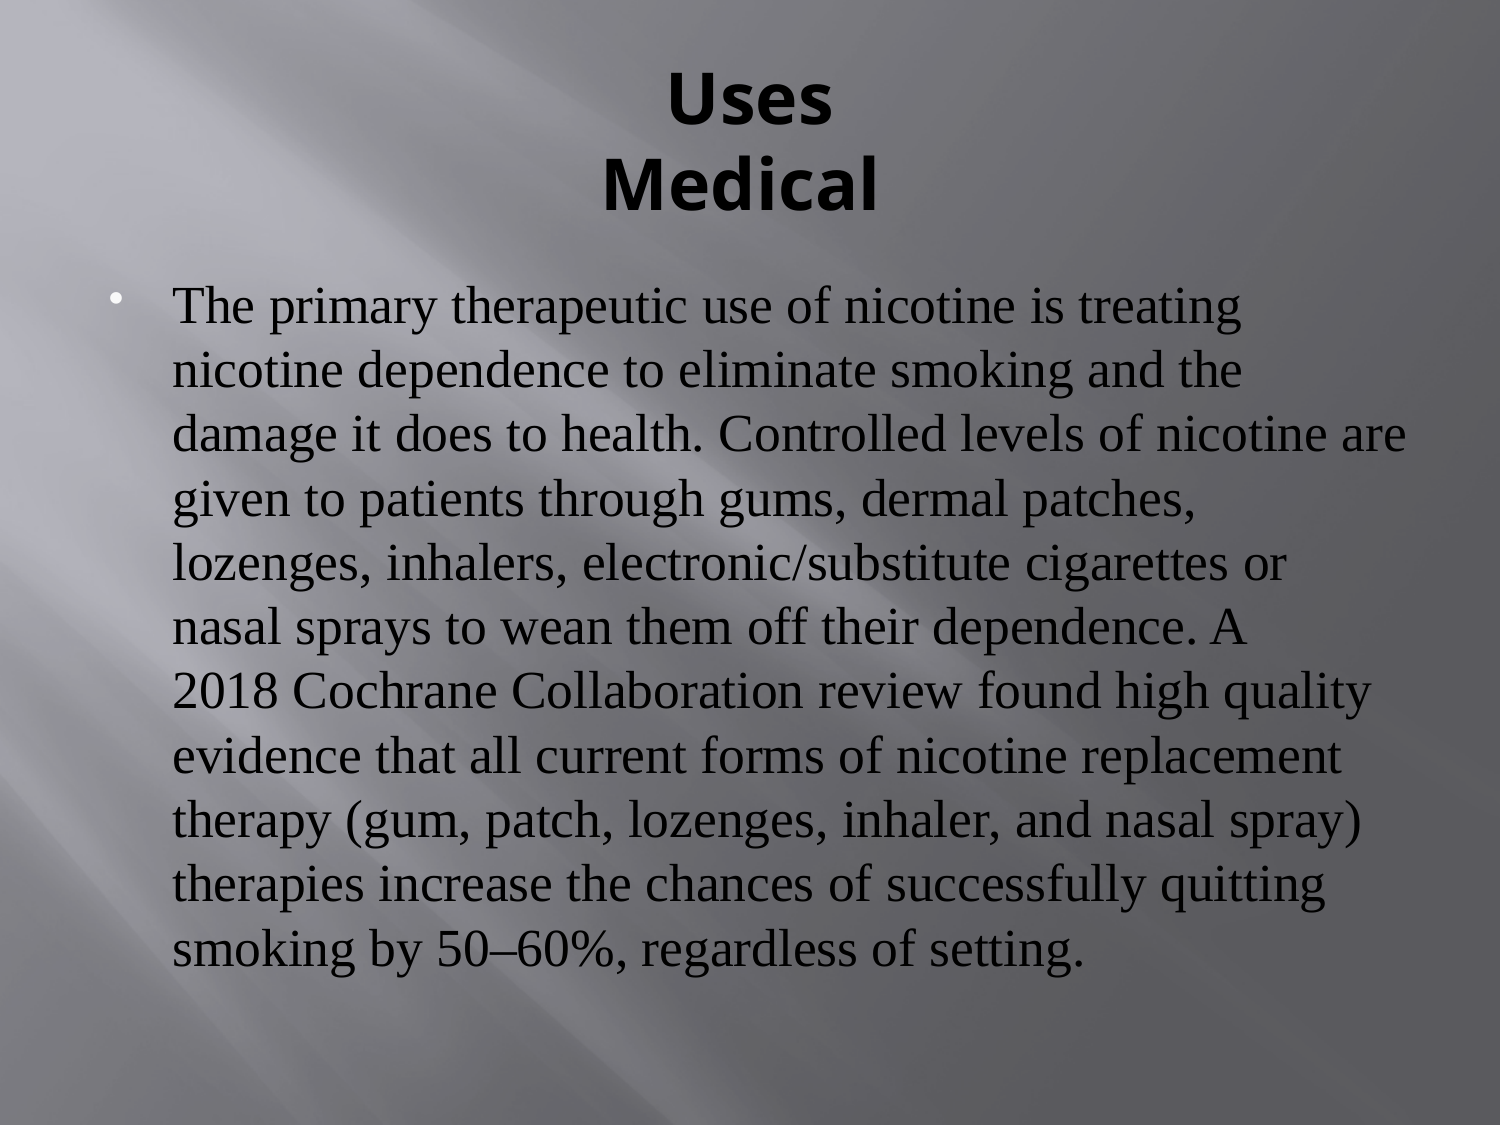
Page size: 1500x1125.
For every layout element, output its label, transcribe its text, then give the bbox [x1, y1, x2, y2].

title Uses Medical [75, 45, 1425, 233]
list The primary therapeutic use of nicotine is treating nicotine dependence to eliminate smoking and the damage it does to health. Controlled levels of nicotine are given to patients through gums, dermal patches, lozenges, inhalers, electronic/substitute cigarettes or nasal sprays to wean them off their dependence. A 2018 Cochrane Collaboration review found high quality evidence that all current forms of nicotine replacement therapy (gum, patch, lozenges, inhaler, and nasal spray) therapies increase the chances of successfully quitting smoking by 50–60%, regardless of setting. [75, 262, 1425, 1035]
